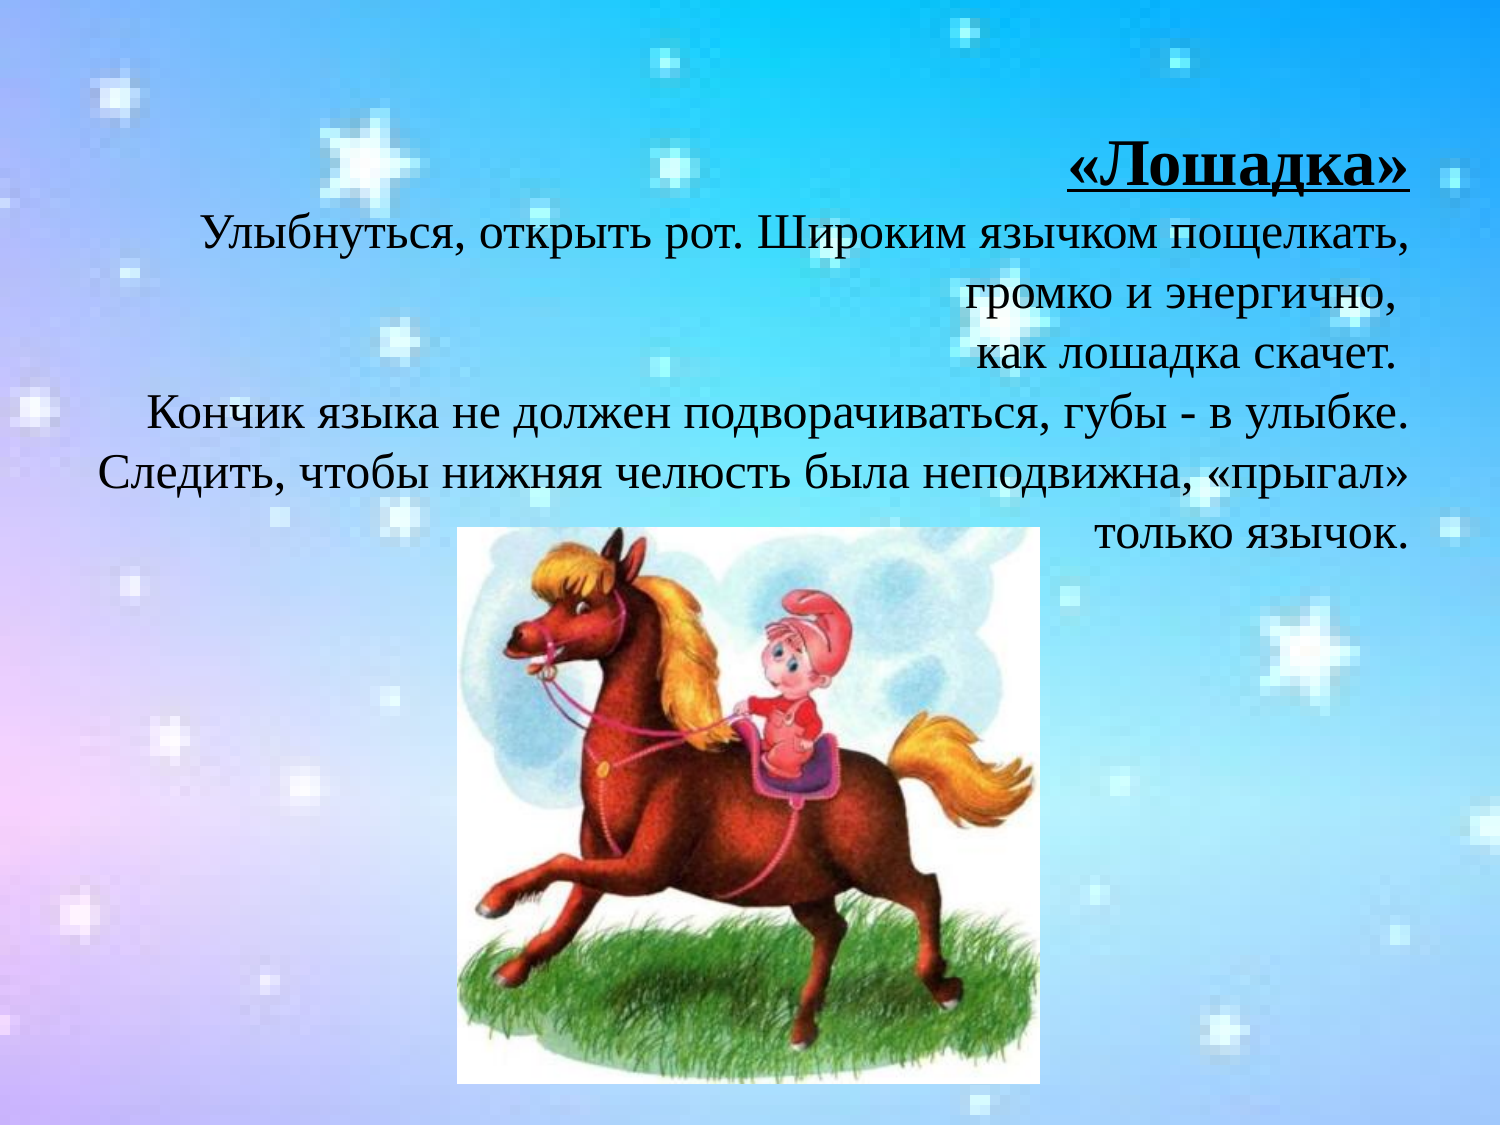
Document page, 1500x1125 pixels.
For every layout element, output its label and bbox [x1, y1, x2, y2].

list [0, 0, 1500, 1125]
picture [456, 527, 1040, 1085]
